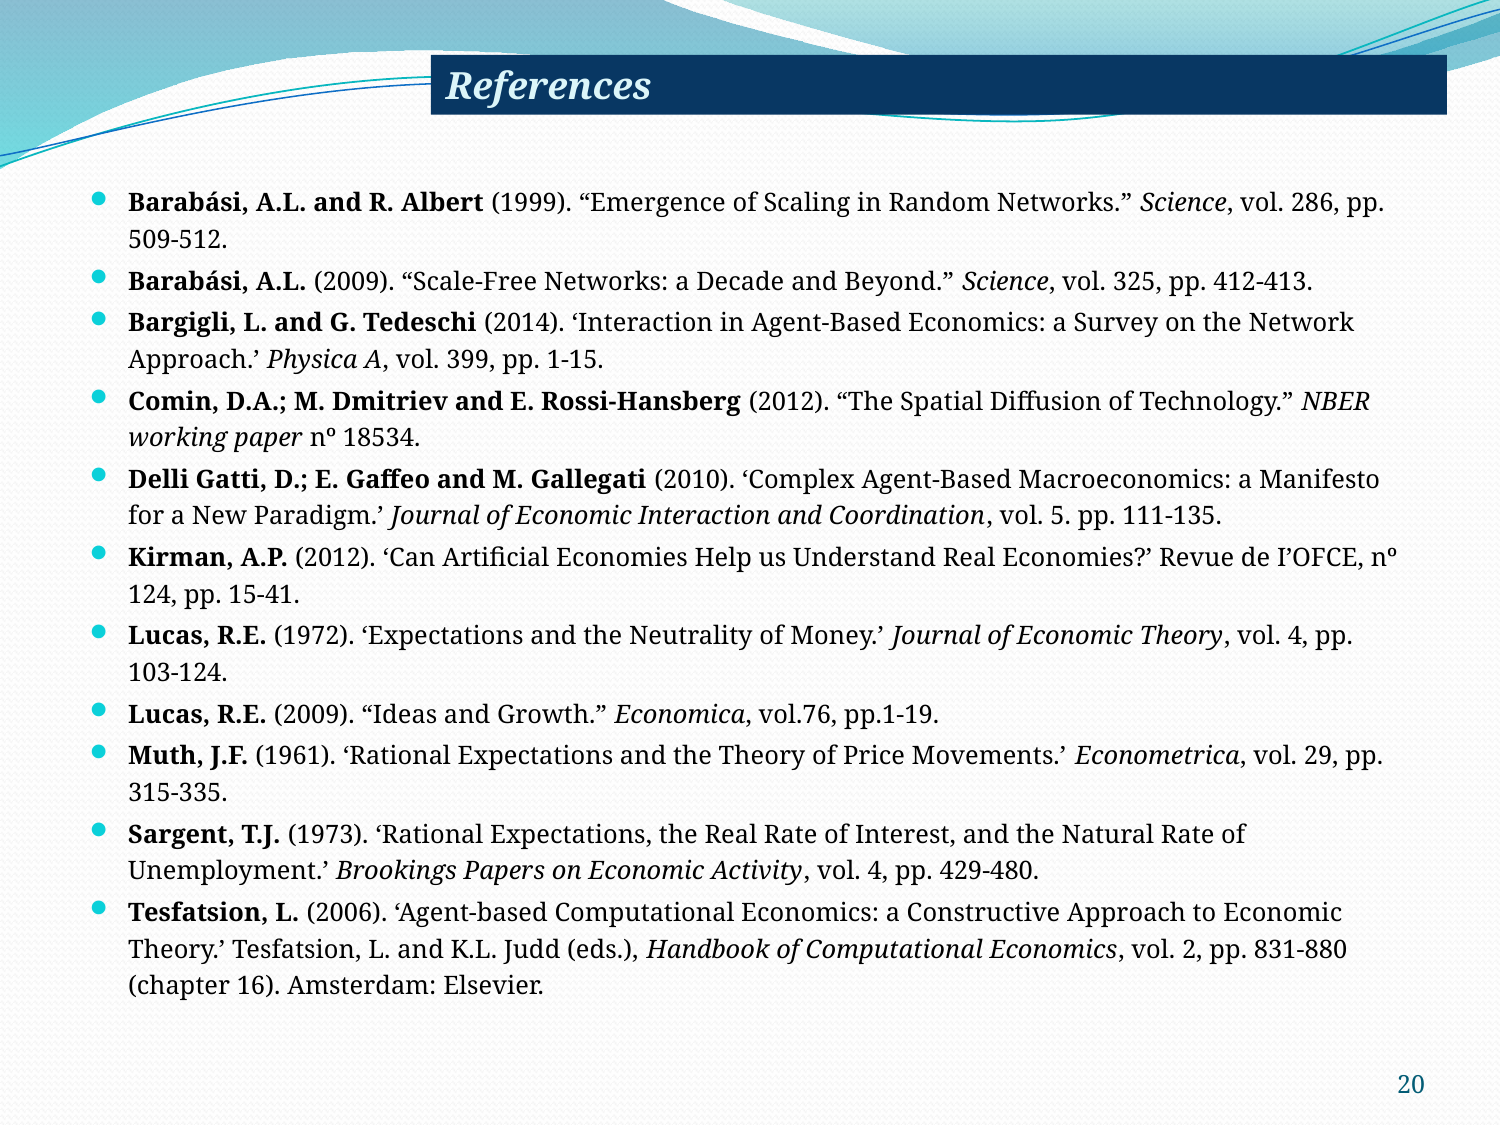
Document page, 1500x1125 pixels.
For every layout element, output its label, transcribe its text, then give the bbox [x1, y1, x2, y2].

text_box References [430, 54, 1447, 115]
list Barabási, A.L. and R. Albert (1999). “Emergence of Scaling in Random Networks.” Science, vol. 286, pp. 509-512. Barabási, A.L. (2009). “Scale-Free Networks: a Decade and Beyond.” Science, vol. 325, pp. 412-413. Bargigli, L. and G. Tedeschi (2014). ‘Interaction in Agent-Based Economics: a Survey on the Network Approach.’ Physica A, vol. 399, pp. 1-15. Comin, D.A.; M. Dmitriev and E. Rossi-Hansberg (2012). “The Spatial Diffusion of Technology.” NBER working paper nº 18534. Delli Gatti, D.; E. Gaffeo and M. Gallegati (2010). ‘Complex Agent-Based Macroeconomics: a Manifesto for a New Paradigm.’ Journal of Economic Interaction and Coordination, vol. 5. pp. 111-135. Kirman, A.P. (2012). ‘Can Artificial Economies Help us Understand Real Economies?’ Revue de I’OFCE, nº 124, pp. 15-41. Lucas, R.E. (1972). ‘Expectations and the Neutrality of Money.’ Journal of Economic Theory, vol. 4, pp. 103-124. Lucas, R.E. (2009). “Ideas and Growth.” Economica, vol.76, pp.1-19. Muth, J.F. (1961). ‘Rational Expectations and the Theory of Price Movements.’ Econometrica, vol. 29, pp. 315-335. Sargent, T.J. (1973). ‘Rational Expectations, the Real Rate of Interest, and the Natural Rate of Unemployment.’ Brookings Papers on Economic Activity, vol. 4, pp. 429-480. Tesfatsion, L. (2006). ‘Agent-based Computational Economics: a Constructive Approach to Economic Theory.’ Tesfatsion, L. and K.L. Judd (eds.), Handbook of Computational Economics, vol. 2, pp. 831-880 (chapter 16). Amsterdam: Elsevier. [75, 172, 1425, 1038]
slide_number 20 [1299, 1042, 1425, 1103]
